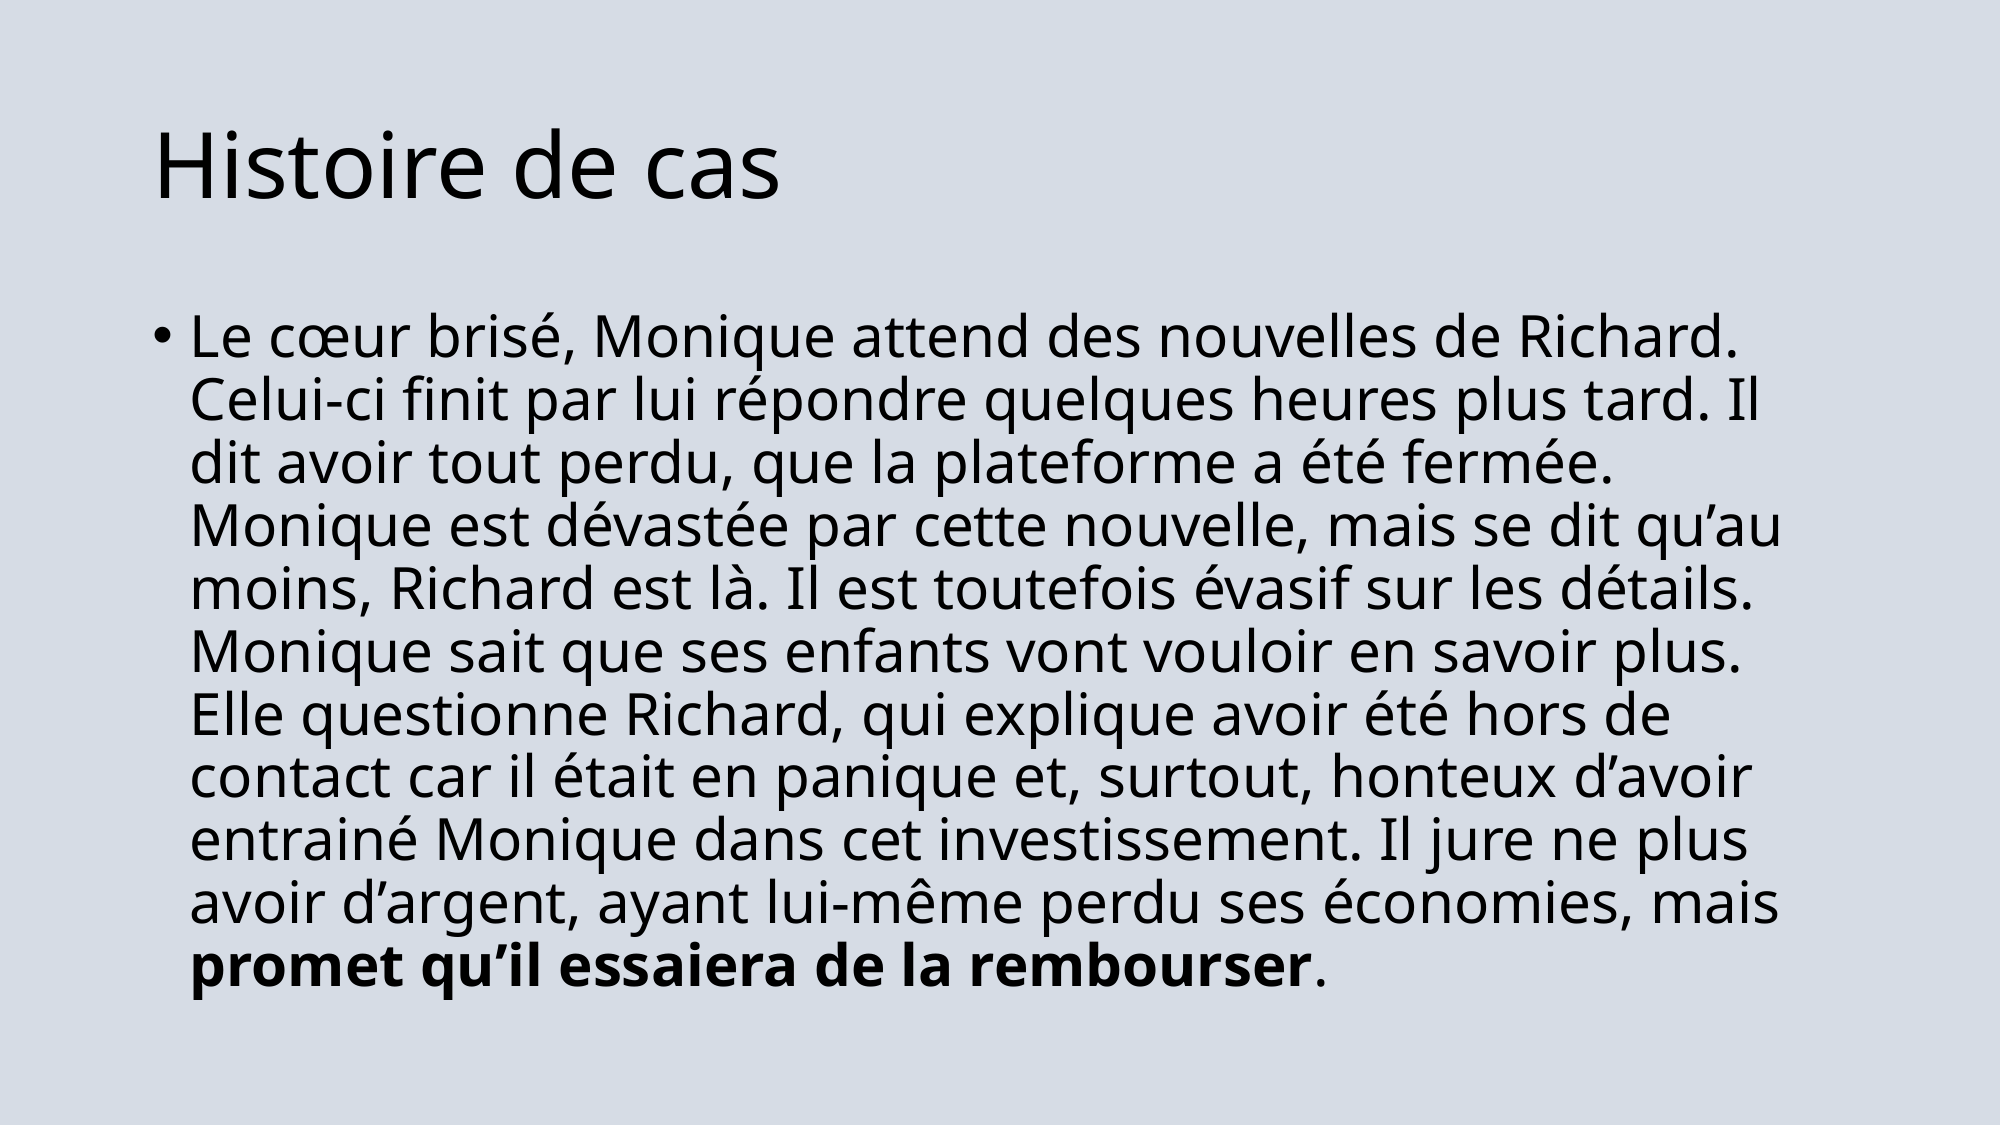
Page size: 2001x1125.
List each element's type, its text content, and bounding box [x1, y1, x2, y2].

title Histoire de cas [137, 59, 1863, 278]
list Le cœur brisé, Monique attend des nouvelles de Richard. Celui-ci finit par lui répondre quelques heures plus tard. Il dit avoir tout perdu, que la plateforme a été fermée. Monique est dévastée par cette nouvelle, mais se dit qu’au moins, Richard est là. Il est toutefois évasif sur les détails. Monique sait que ses enfants vont vouloir en savoir plus. Elle questionne Richard, qui explique avoir été hors de contact car il était en panique et, surtout, honteux d’avoir entrainé Monique dans cet investissement. Il jure ne plus avoir d’argent, ayant lui-même perdu ses économies, mais promet qu’il essaiera de la rembourser. [137, 299, 1863, 1014]
